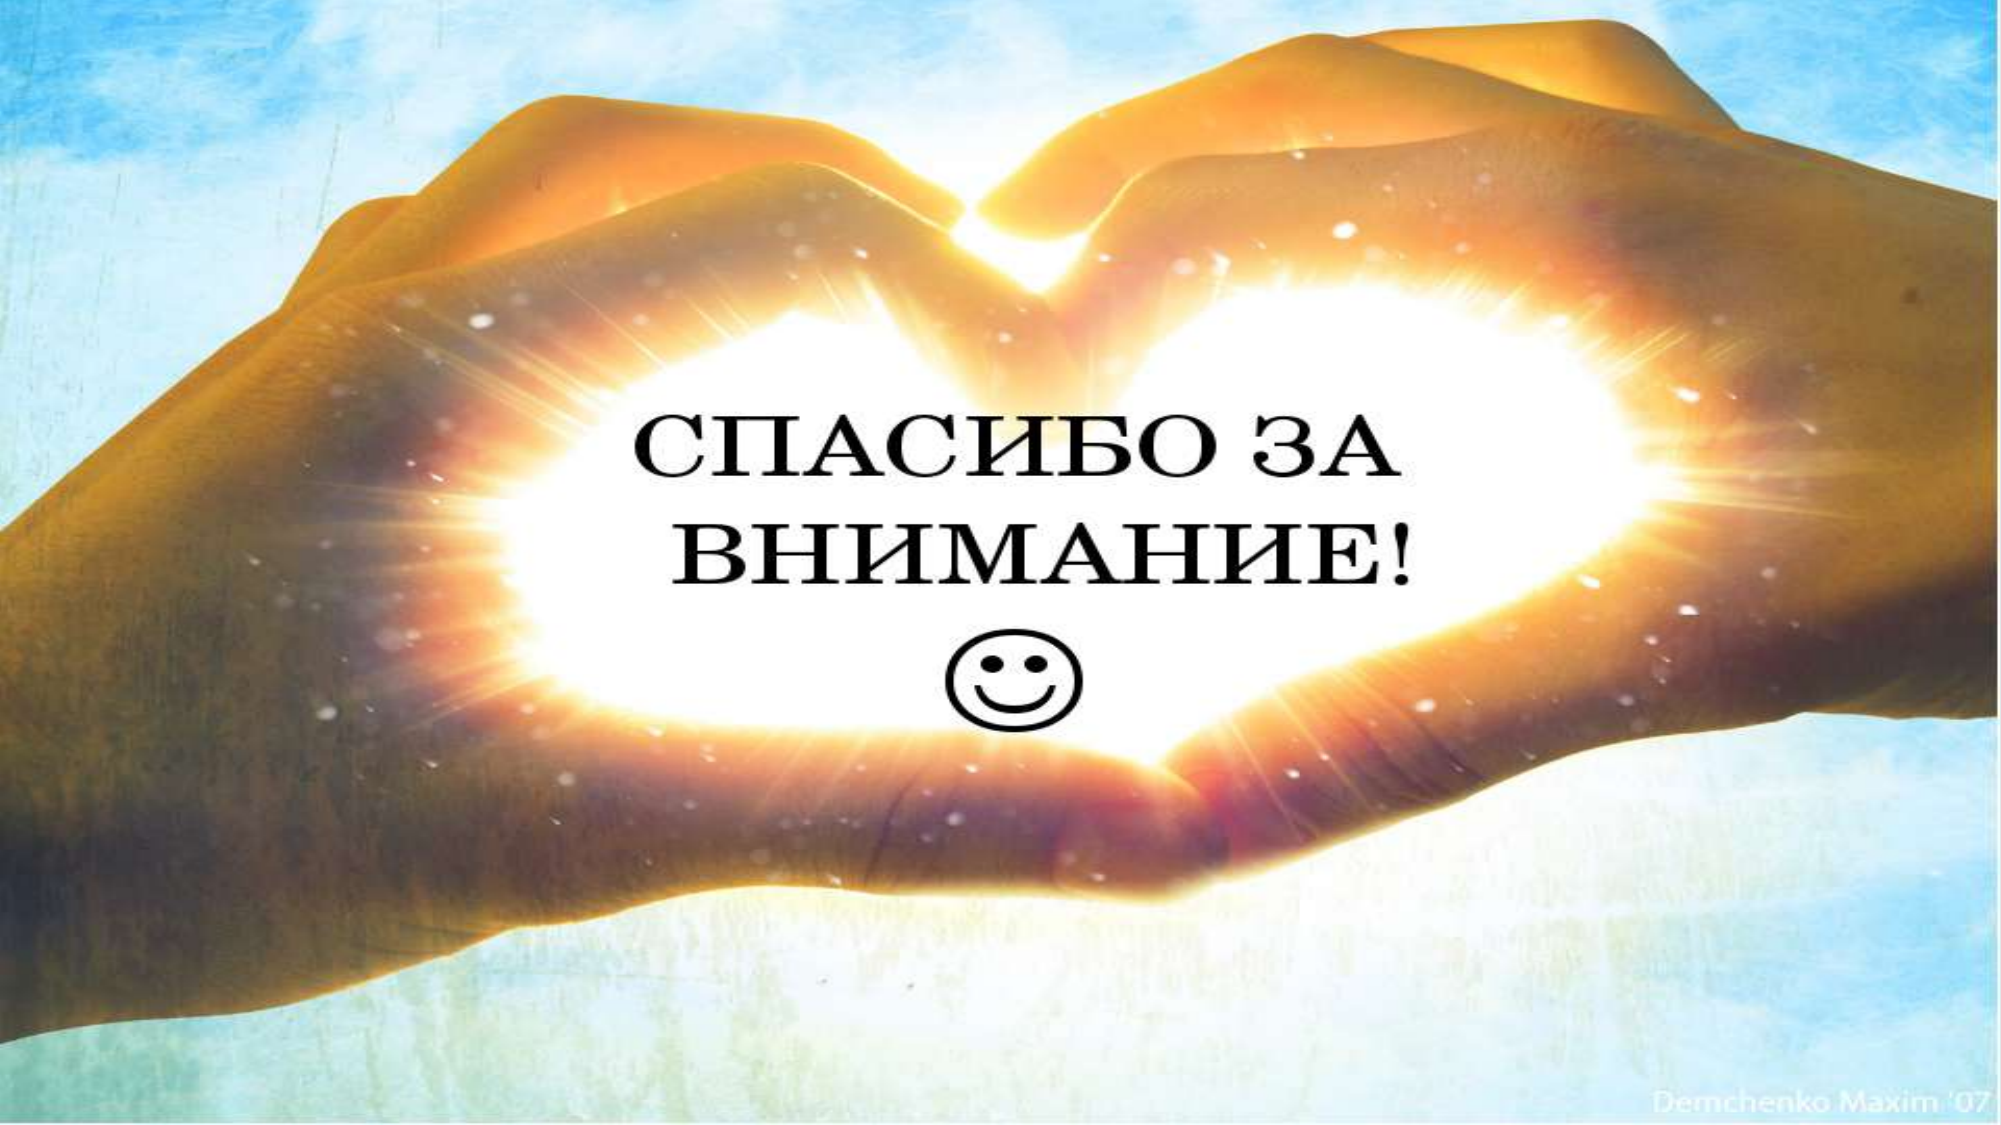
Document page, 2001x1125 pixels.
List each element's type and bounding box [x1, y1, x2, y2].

list [0, 0, 2000, 1125]
